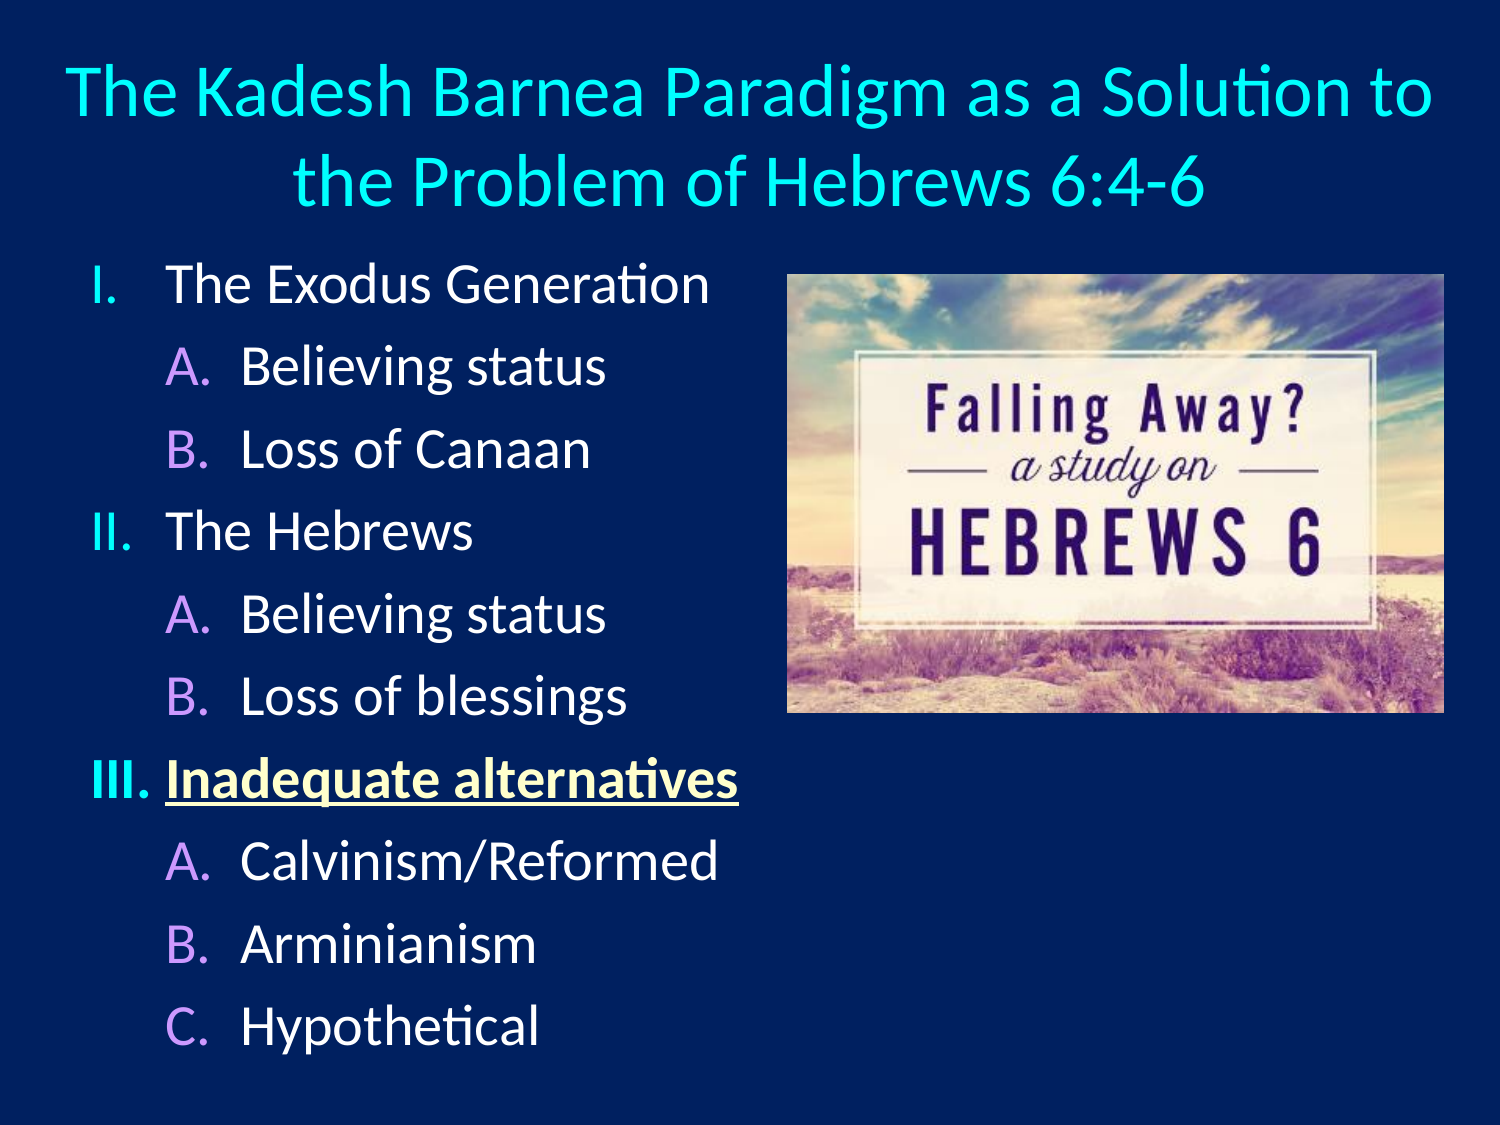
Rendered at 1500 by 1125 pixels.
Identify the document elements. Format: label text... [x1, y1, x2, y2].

list The Exodus Generation Believing status Loss of Canaan The Hebrews Believing status Loss of blessings Inadequate alternatives Calvinism/Reformed Arminianism Hypothetical [74, 237, 863, 1076]
title The Kadesh Barnea Paradigm as a Solution to the Problem of Hebrews 6:4-6 [18, 24, 1482, 238]
picture [787, 274, 1444, 713]
